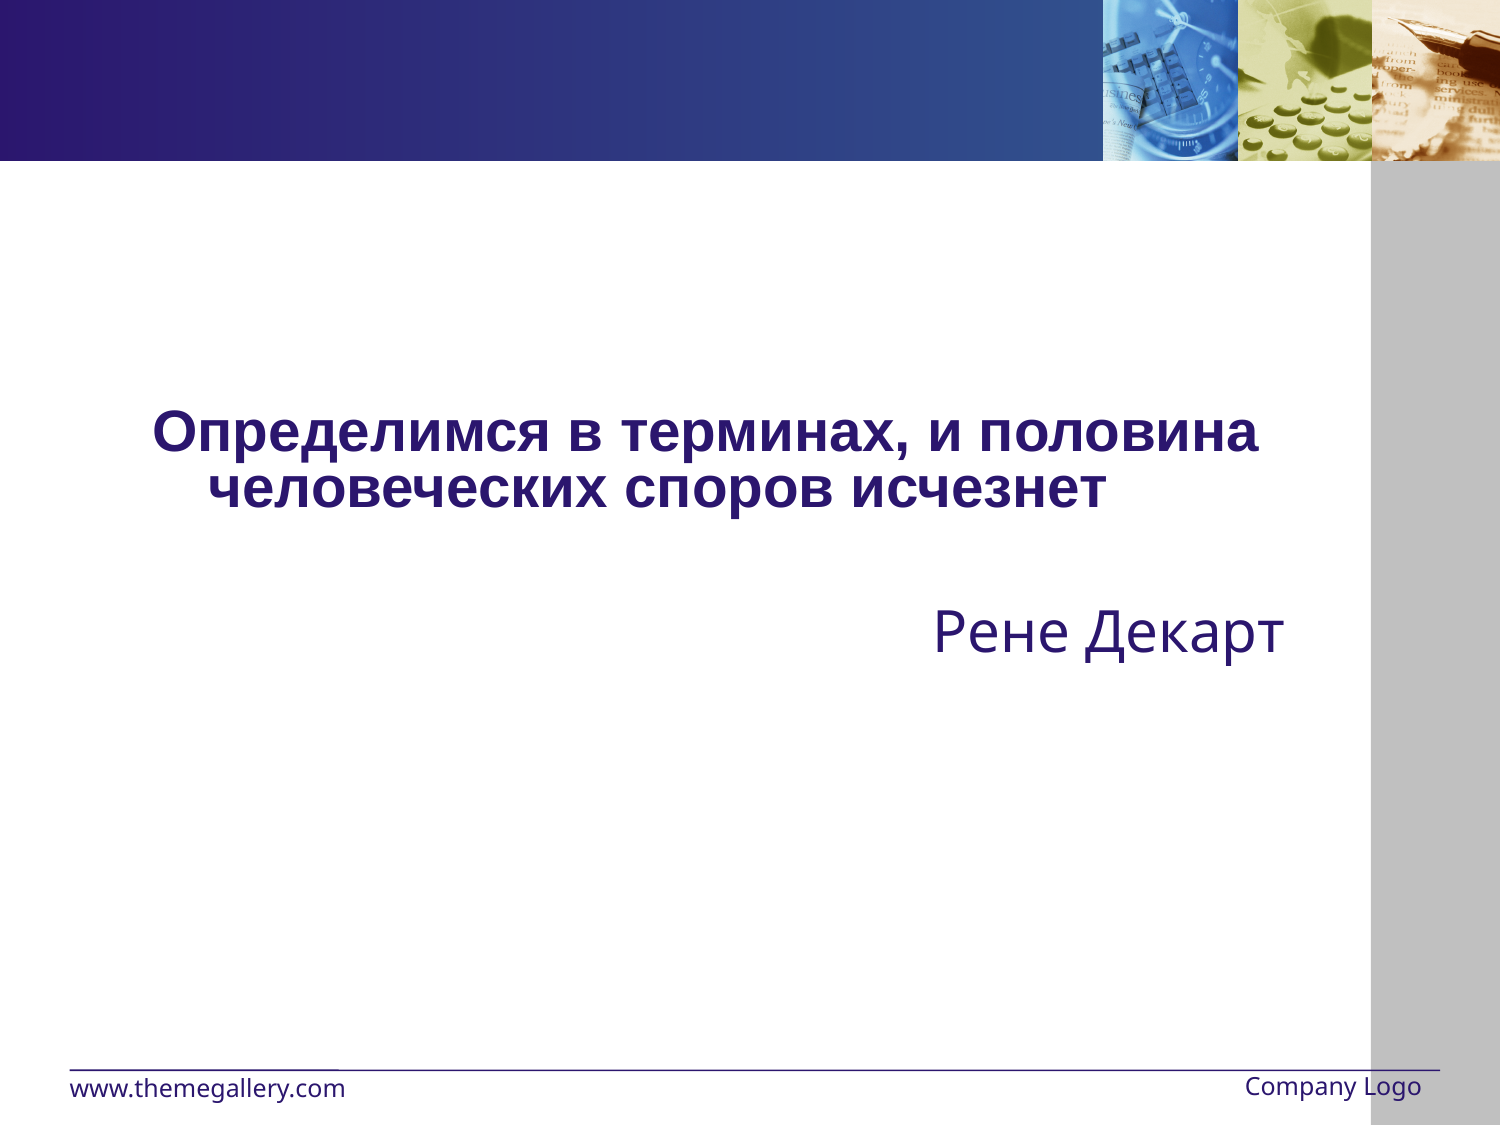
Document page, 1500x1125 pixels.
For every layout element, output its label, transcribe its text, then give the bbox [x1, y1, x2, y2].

footer Company Logo [962, 1062, 1438, 1116]
slide_number www.themegallery.com [54, 1064, 405, 1118]
list Определимся в терминах, и половина человеческих споров исчезнет Рене Декарт [137, 249, 1301, 764]
picture [1103, 0, 1500, 161]
